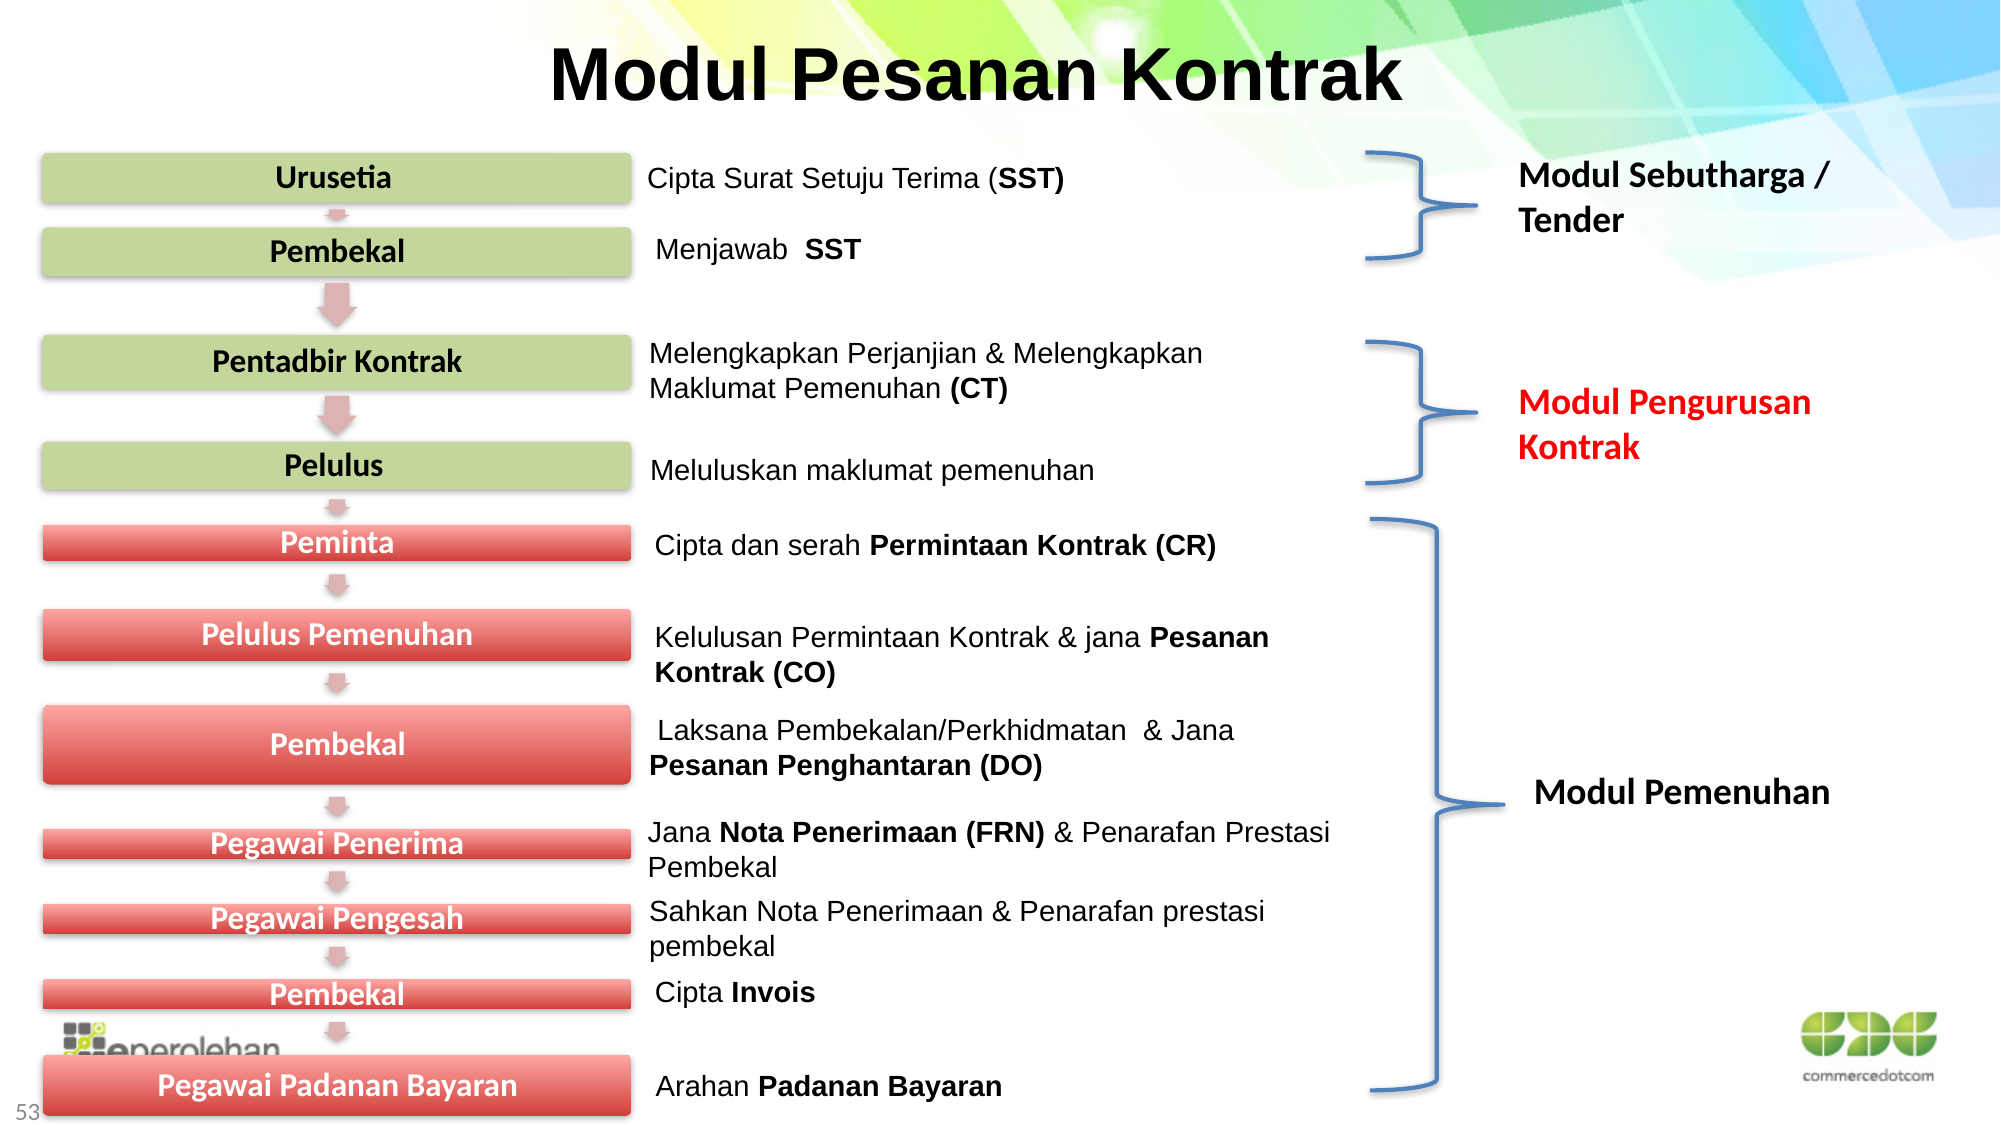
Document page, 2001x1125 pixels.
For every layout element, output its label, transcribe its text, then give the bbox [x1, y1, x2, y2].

text_box Meluluskan maklumat pemenuhan [636, 444, 1111, 494]
text_box [1365, 339, 1479, 486]
picture [0, 0, 2001, 1125]
text_box Modul Pesanan Kontrak [515, 17, 1438, 123]
slide_number 53 [0, 1080, 467, 1125]
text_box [42, 141, 632, 1118]
text_box Cipta dan serah Permintaan Kontrak (CR) [639, 518, 1253, 569]
text_box Laksana Pembekalan/Perkhidmatan & Jana Pesanan Penghantaran (DO) [636, 703, 1349, 789]
text_box Melengkapkan Perjanjian & Melengkapkan Maklumat Pemenuhan (CT) [636, 327, 1274, 412]
text_box [1369, 516, 1506, 1093]
text_box Sahkan Nota Penerimaan & Penarafan prestasi pembekal [636, 884, 1329, 970]
text_box Cipta Surat Setuju Terima (SST) [636, 152, 1080, 203]
text_box Arahan Padanan Bayaran [640, 1060, 1019, 1111]
text_box Modul Pengurusan Kontrak [1503, 369, 1909, 475]
text_box Kelulusan Permintaan Kontrak & jana Pesanan Kontrak (CO) [639, 610, 1349, 696]
text_box Menjawab SST [640, 223, 877, 273]
text_box Modul Sebutharga / Tender [1503, 142, 1885, 248]
text_box [1365, 150, 1479, 261]
text_box Modul Pemenuhan [1519, 759, 1893, 819]
text_box Jana Nota Penerimaan (FRN) & Penarafan Prestasi Pembekal [636, 805, 1364, 891]
text_box Cipta Invois [640, 970, 831, 1016]
